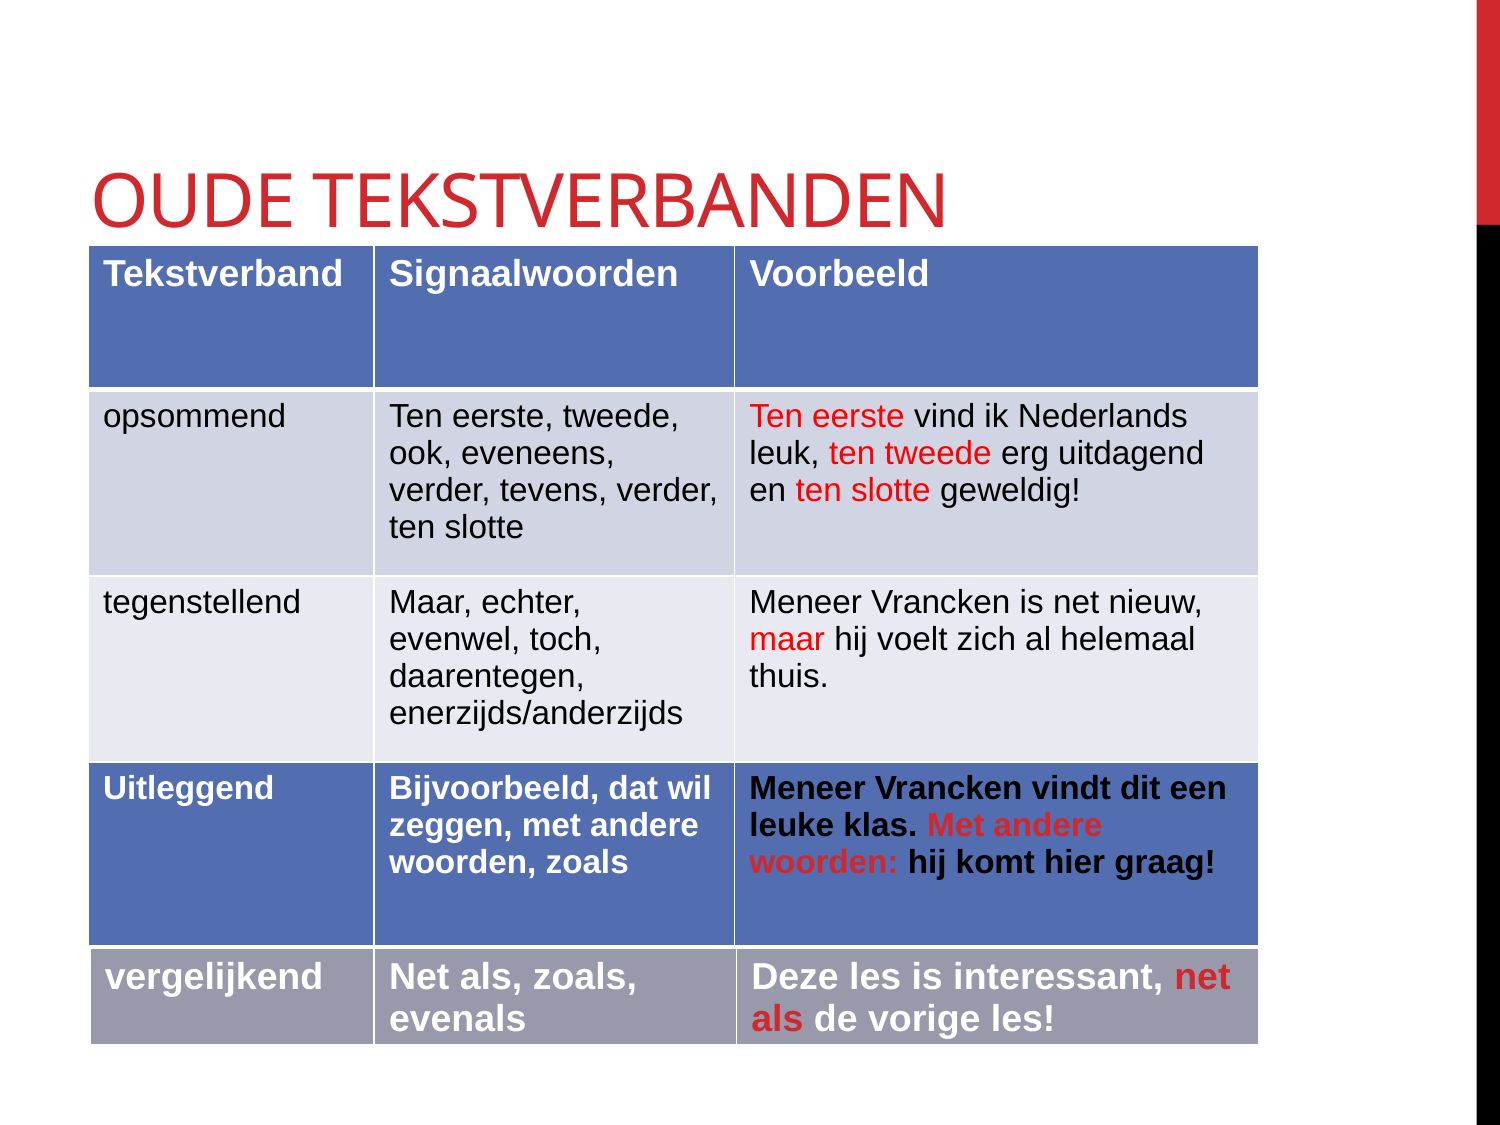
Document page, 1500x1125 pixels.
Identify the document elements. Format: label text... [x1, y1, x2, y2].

table_cell opsommend [89, 392, 373, 575]
table_cell Ten eerste, tweede, ook, eveneens, verder, tevens, verder, ten slotte [375, 392, 734, 575]
table_header Meneer Vrancken vindt dit een leuke klas. Met andere woorden: hij komt hier graag! [735, 763, 1258, 945]
table_header Voorbeeld [735, 246, 1258, 387]
table_header Signaalwoorden [375, 246, 734, 387]
table_header Tekstverband [89, 246, 373, 387]
table_header vergelijkend [91, 949, 373, 1044]
table_cell Ten eerste vind ik Nederlands leuk, ten tweede erg uitdagend en ten slotte geweldig! [735, 392, 1258, 575]
table_header Bijvoorbeeld, dat wil zeggen, met andere woorden, zoals [375, 763, 734, 945]
title Oude Tekstverbanden [75, 25, 1273, 250]
table_header Uitleggend [89, 763, 373, 945]
table_cell Maar, echter, evenwel, toch, daarentegen, enerzijds/anderzijds [375, 577, 734, 761]
table_header Deze les is interessant, net als de vorige les! [737, 949, 1258, 1044]
table_cell Meneer Vrancken is net nieuw, maar hij voelt zich al helemaal thuis. [735, 577, 1258, 761]
table_cell tegenstellend [89, 577, 373, 761]
table_header Net als, zoals, evenals [375, 949, 736, 1044]
